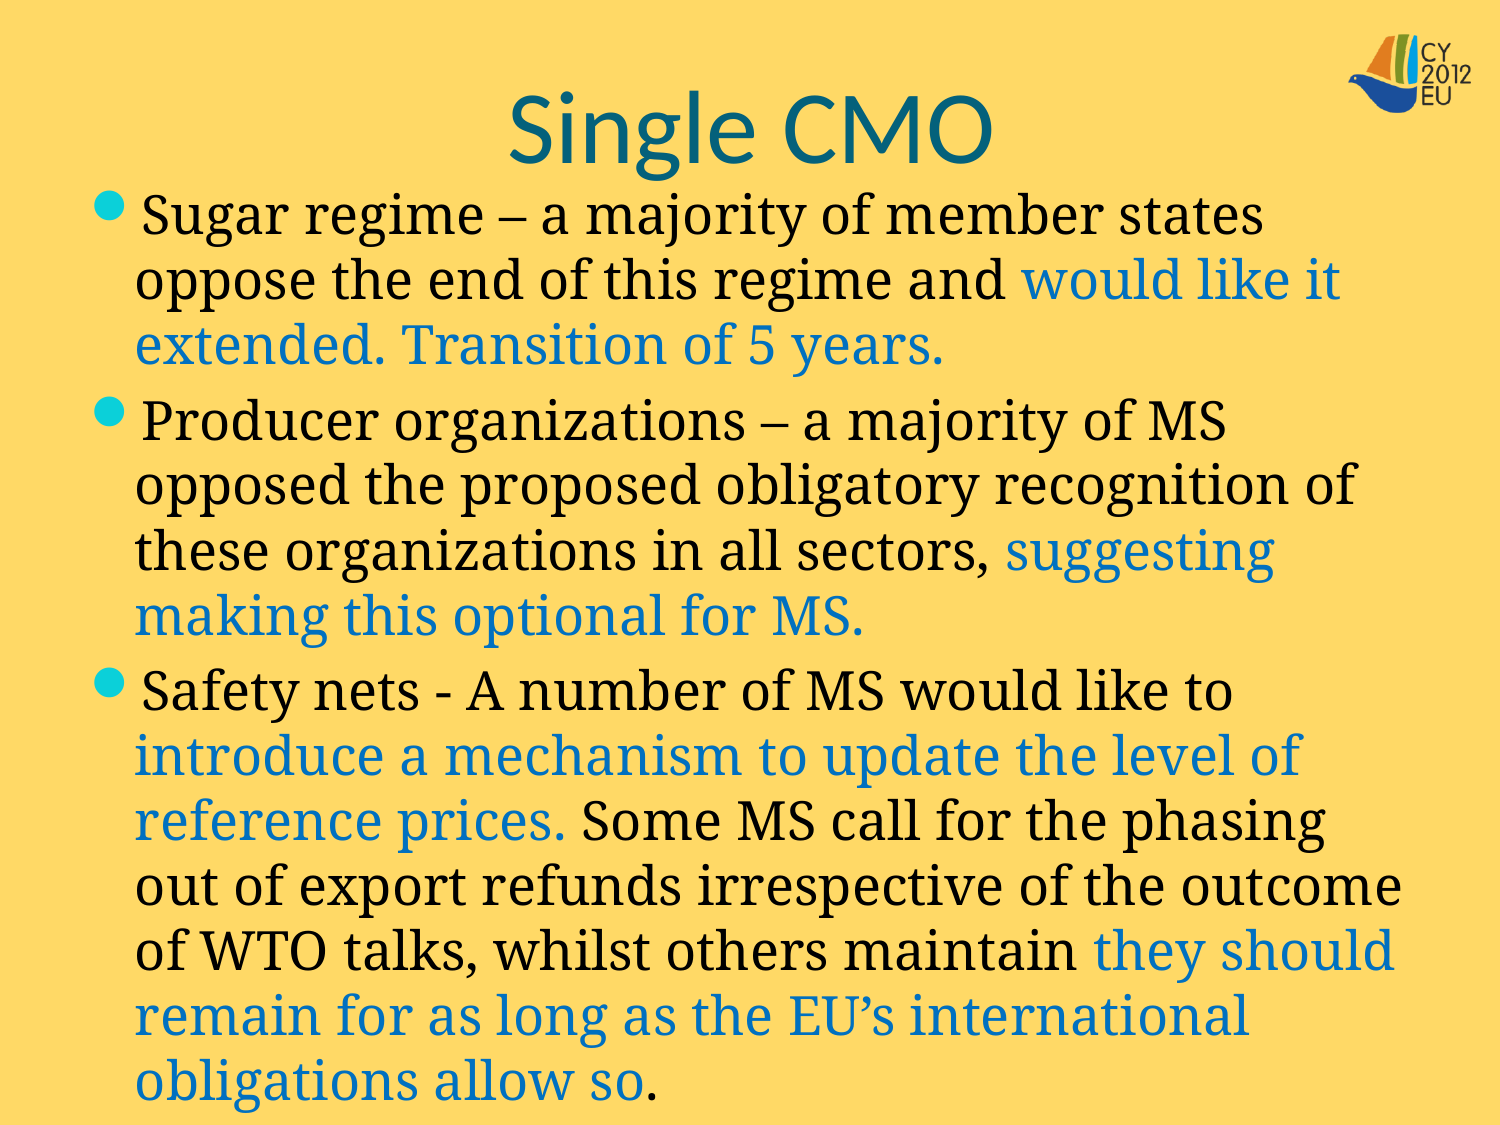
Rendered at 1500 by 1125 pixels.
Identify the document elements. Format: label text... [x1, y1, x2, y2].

list Sugar regime – a majority of member states oppose the end of this regime and would like it extended. Transition of 5 years. Producer organizations – a majority of MS opposed the proposed obligatory recognition of these organizations in all sectors, suggesting making this optional for MS. Safety nets - A number of MS would like to introduce a mechanism to update the level of reference prices. Some MS call for the phasing out of export refunds irrespective of the outcome of WTO talks, whilst others maintain they should remain for as long as the EU’s international obligations allow so. [74, 172, 1426, 1083]
title Single CMO [76, 18, 1428, 185]
picture [1347, 34, 1471, 113]
table_cell Takk skal du ha [1340, 35, 1428, 126]
